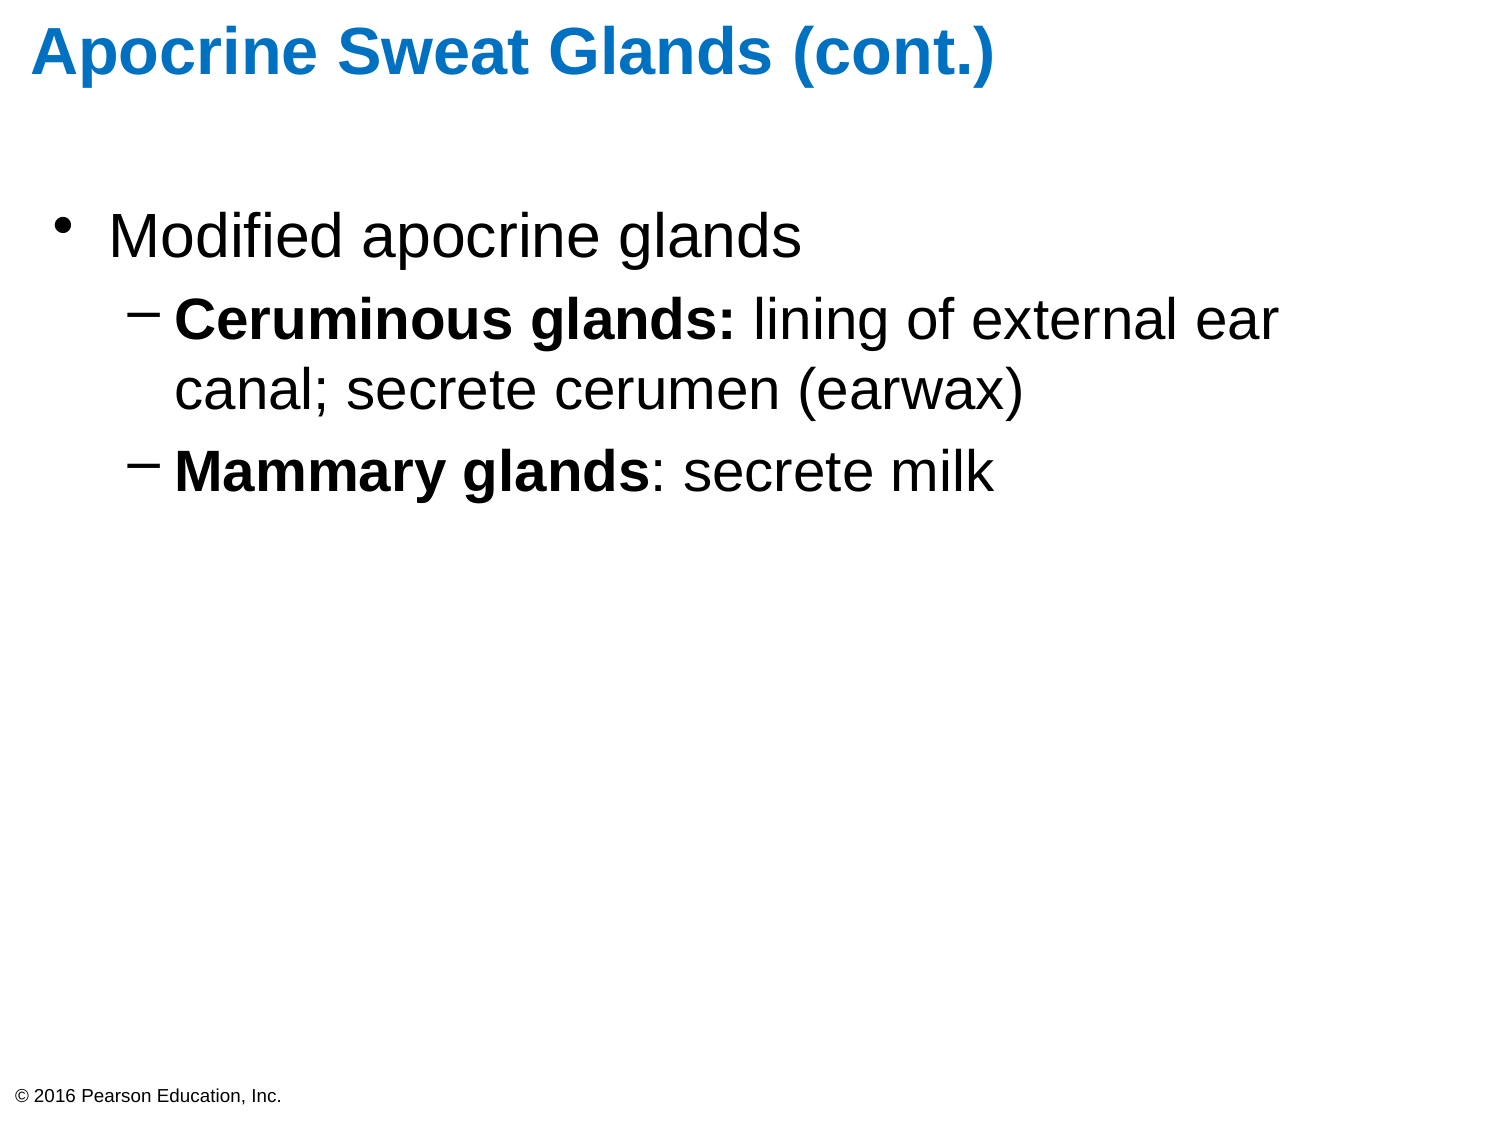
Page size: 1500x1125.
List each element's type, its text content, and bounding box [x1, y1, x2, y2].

list Modified apocrine glands Ceruminous glands: lining of external ear canal; secrete cerumen (earwax) Mammary glands: secrete milk [37, 187, 1463, 1066]
footer © 2016 Pearson Education, Inc. [0, 1065, 507, 1125]
title Apocrine Sweat Glands (cont.) [0, 0, 1500, 96]
